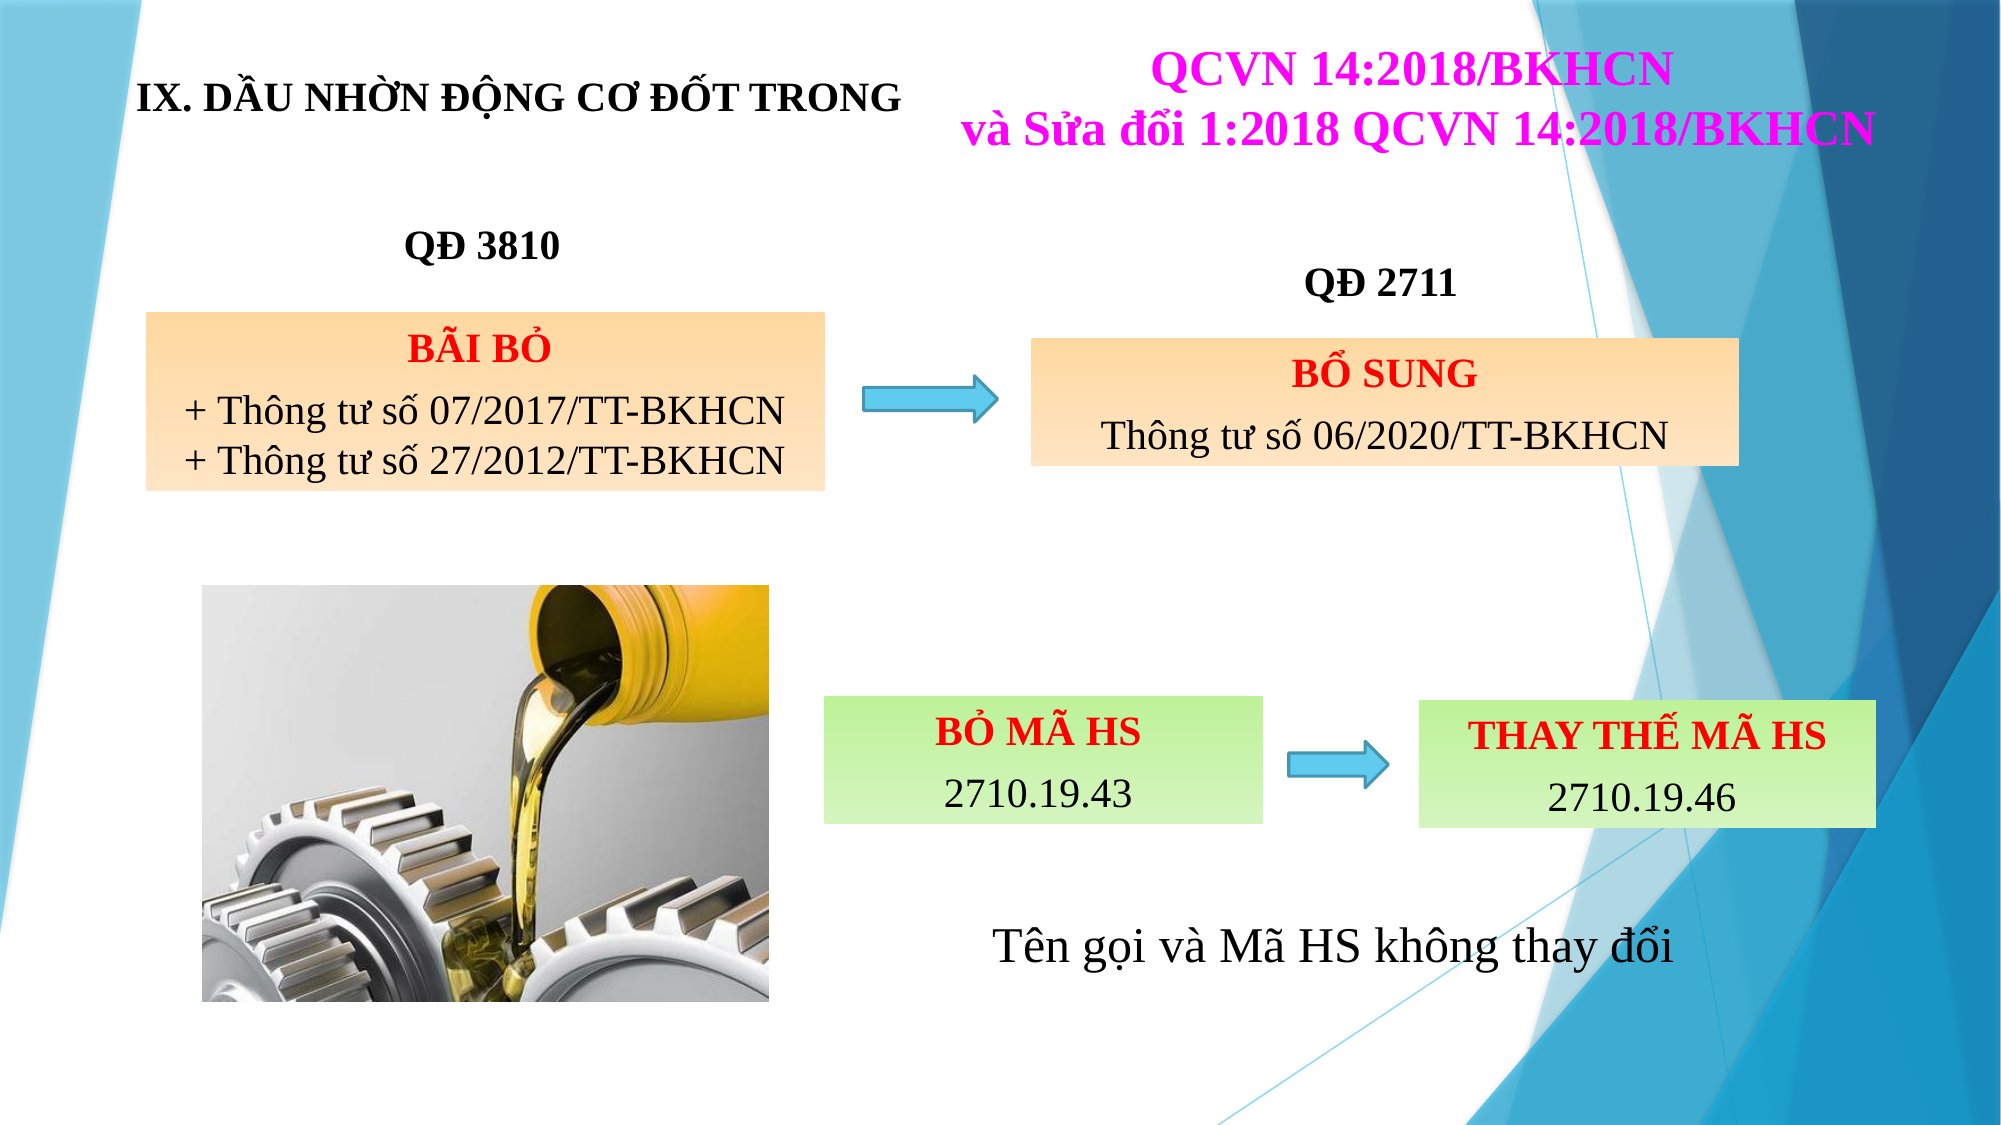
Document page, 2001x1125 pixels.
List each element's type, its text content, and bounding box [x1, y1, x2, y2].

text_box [145, 209, 1740, 493]
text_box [823, 695, 1877, 830]
picture [201, 584, 769, 1003]
text_box IX. DẦU NHỜN ĐỘNG CƠ ĐỐT TRONG [121, 62, 928, 128]
text_box Tên gọi và Mã HS không thay đổi [930, 905, 1737, 981]
text_box QCVN 14:2018/BKHCN và Sửa đổi 1:2018 QCVN 14:2018/BKHCN [930, 28, 1908, 163]
